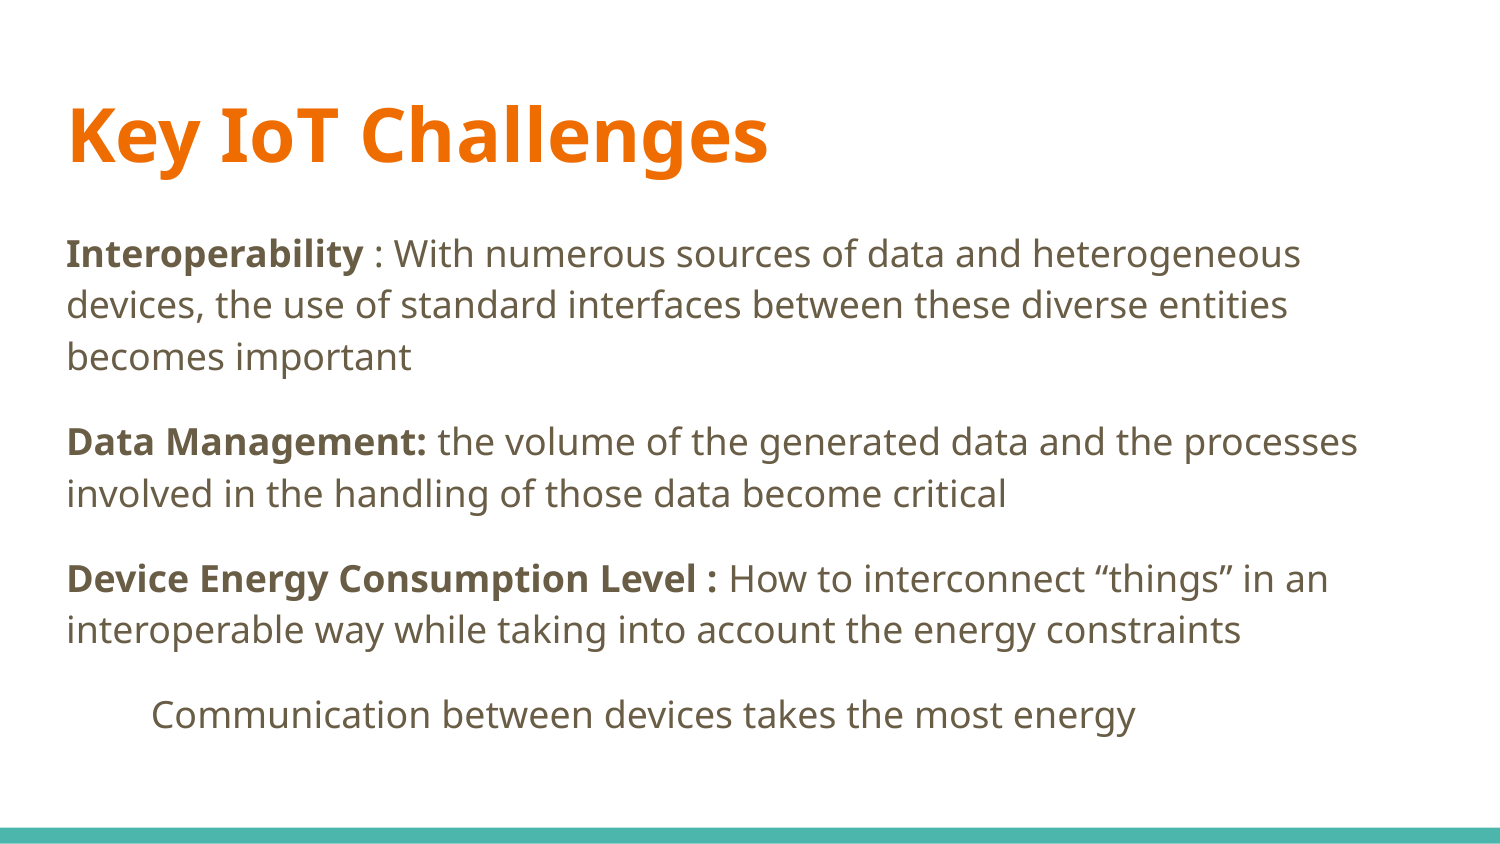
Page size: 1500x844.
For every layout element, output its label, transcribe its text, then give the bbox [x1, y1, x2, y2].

title Key IoT Challenges [51, 72, 1449, 189]
list Interoperability : With numerous sources of data and heterogeneous devices, the use of standard interfaces between these diverse entities becomes important Data Management: the volume of the generated data and the processes involved in the handling of those data become critical Device Energy Consumption Level : How to interconnect “things” in an interoperable way while taking into account the energy constraints Communication between devices takes the most energy [51, 207, 1449, 750]
